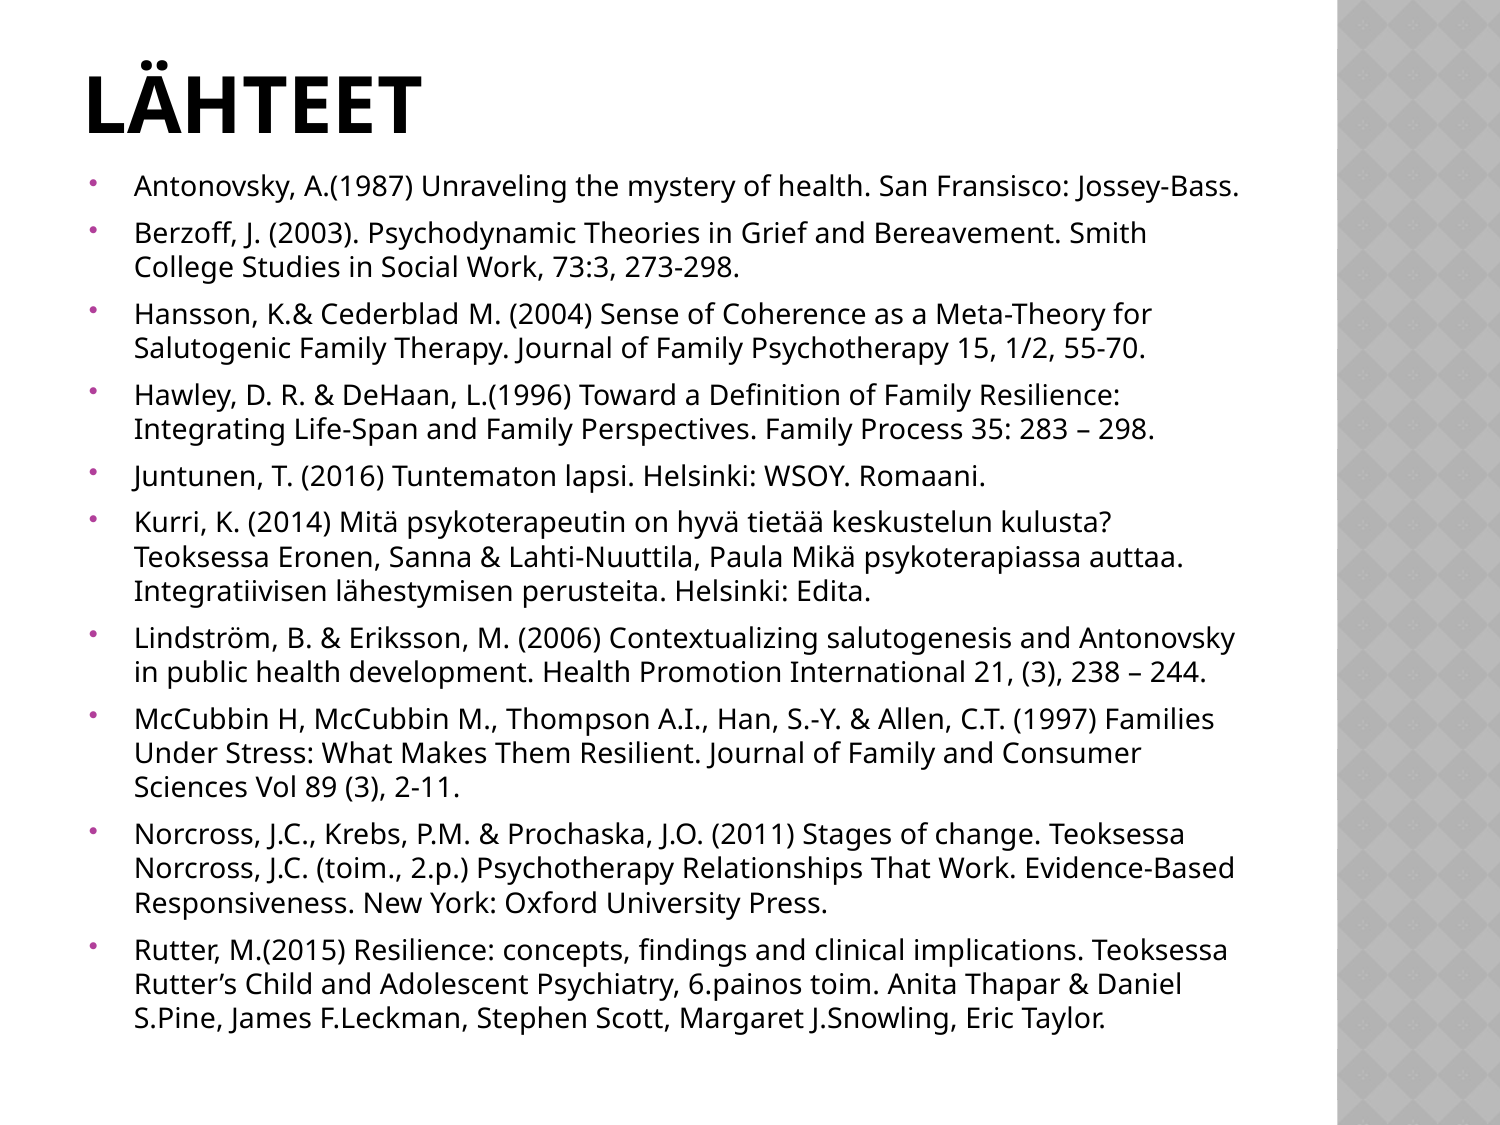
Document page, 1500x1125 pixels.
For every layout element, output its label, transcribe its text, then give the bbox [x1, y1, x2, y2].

title Lähteet [75, 52, 1263, 149]
list Antonovsky, A.(1987) Unraveling the mystery of health. San Fransisco: Jossey-Bass. Berzoff, J. (2003). Psychodynamic Theories in Grief and Bereavement. Smith College Studies in Social Work, 73:3, 273-298. Hansson, K.& Cederblad M. (2004) Sense of Coherence as a Meta-Theory for Salutogenic Family Therapy. Journal of Family Psychotherapy 15, 1/2, 55-70. Hawley, D. R. & DeHaan, L.(1996) Toward a Definition of Family Resilience: Integrating Life-Span and Family Perspectives. Family Process 35: 283 – 298. Juntunen, T. (2016) Tuntematon lapsi. Helsinki: WSOY. Romaani. Kurri, K. (2014) Mitä psykoterapeutin on hyvä tietää keskustelun kulusta? Teoksessa Eronen, Sanna & Lahti-Nuuttila, Paula Mikä psykoterapiassa auttaa. Integratiivisen lähestymisen perusteita. Helsinki: Edita. Lindström, B. & Eriksson, M. (2006) Contextualizing salutogenesis and Antonovsky in public health development. Health Promotion International 21, (3), 238 – 244. McCubbin H, McCubbin M., Thompson A.I., Han, S.-Y. & Allen, C.T. (1997) Families Under Stress: What Makes Them Resilient. Journal of Family and Consumer Sciences Vol 89 (3), 2-11. Norcross, J.C., Krebs, P.M. & Prochaska, J.O. (2011) Stages of change. Teoksessa Norcross, J.C. (toim., 2.p.) Psychotherapy Relationships That Work. Evidence-Based Responsiveness. New York: Oxford University Press. Rutter, M.(2015) Resilience: concepts, findings and clinical implications. Teoksessa Rutter’s Child and Adolescent Psychiatry, 6.painos toim. Anita Thapar & Daniel S.Pine, James F.Leckman, Stephen Scott, Margaret J.Snowling, Eric Taylor. [75, 160, 1263, 1059]
